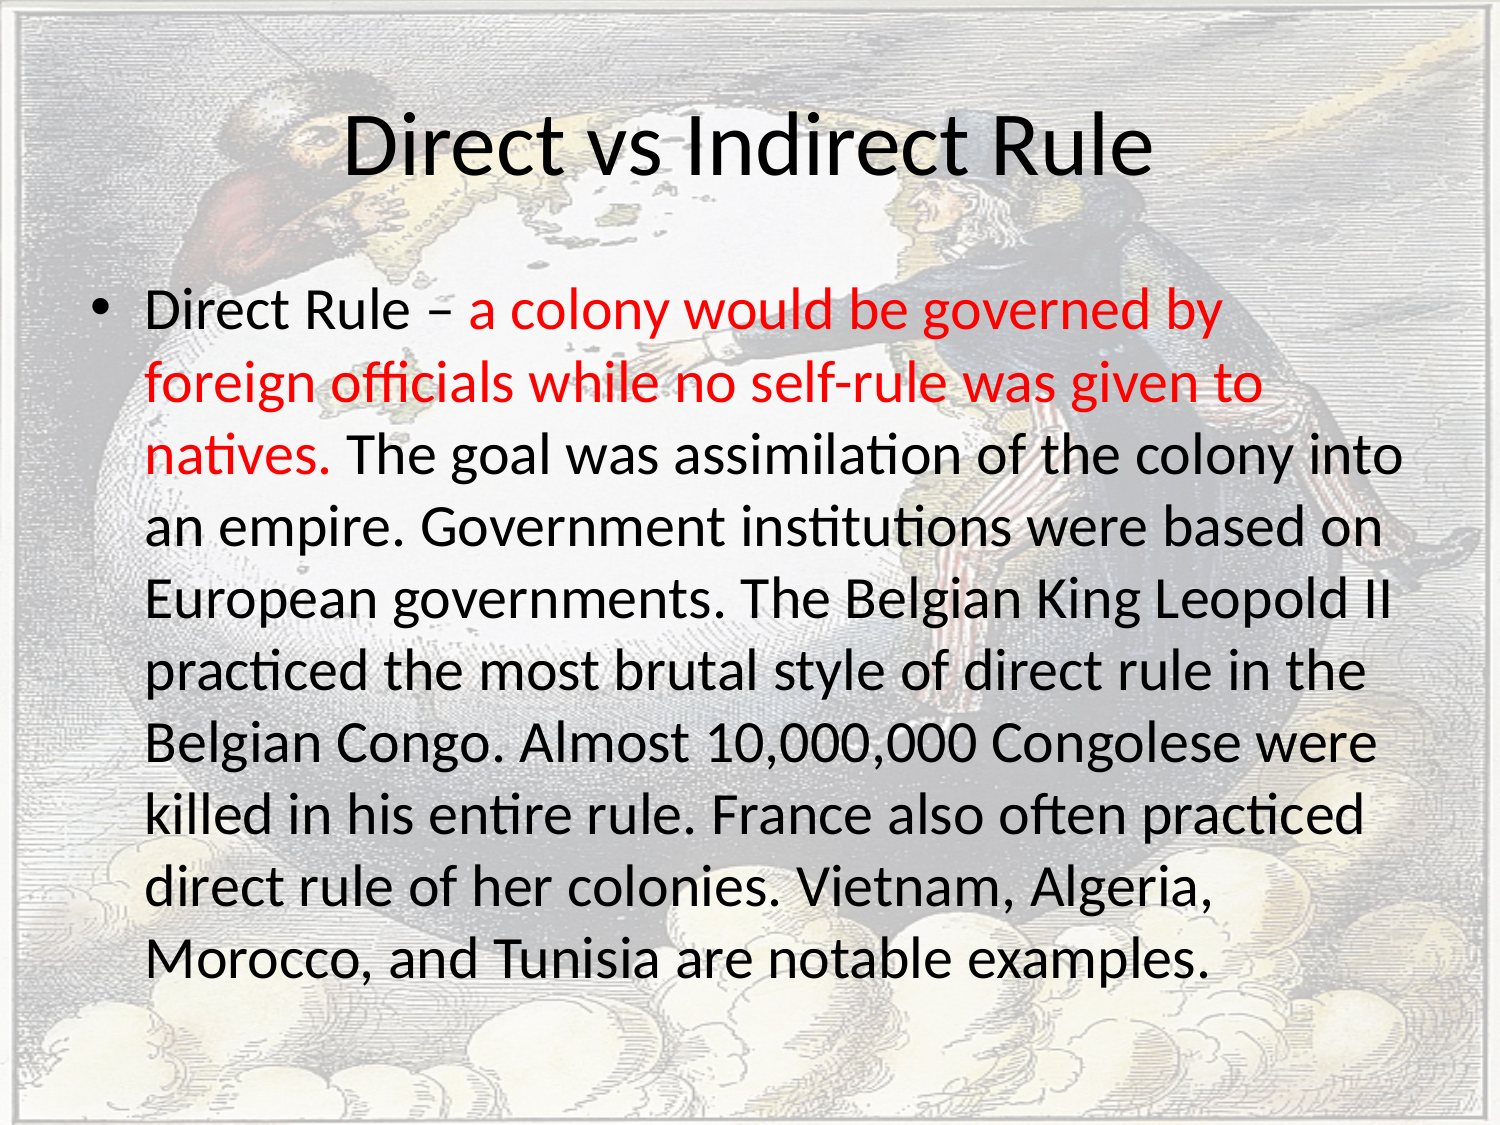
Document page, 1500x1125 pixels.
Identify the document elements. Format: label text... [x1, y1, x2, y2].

title Direct vs Indirect Rule [75, 45, 1425, 233]
list Direct Rule – a colony would be governed by foreign officials while no self-rule was given to natives. The goal was assimilation of the colony into an empire. Government institutions were based on European governments. The Belgian King Leopold II practiced the most brutal style of direct rule in the Belgian Congo. Almost 10,000,000 Congolese were killed in his entire rule. France also often practiced direct rule of her colonies. Vietnam, Algeria, Morocco, and Tunisia are notable examples. [75, 262, 1425, 1075]
